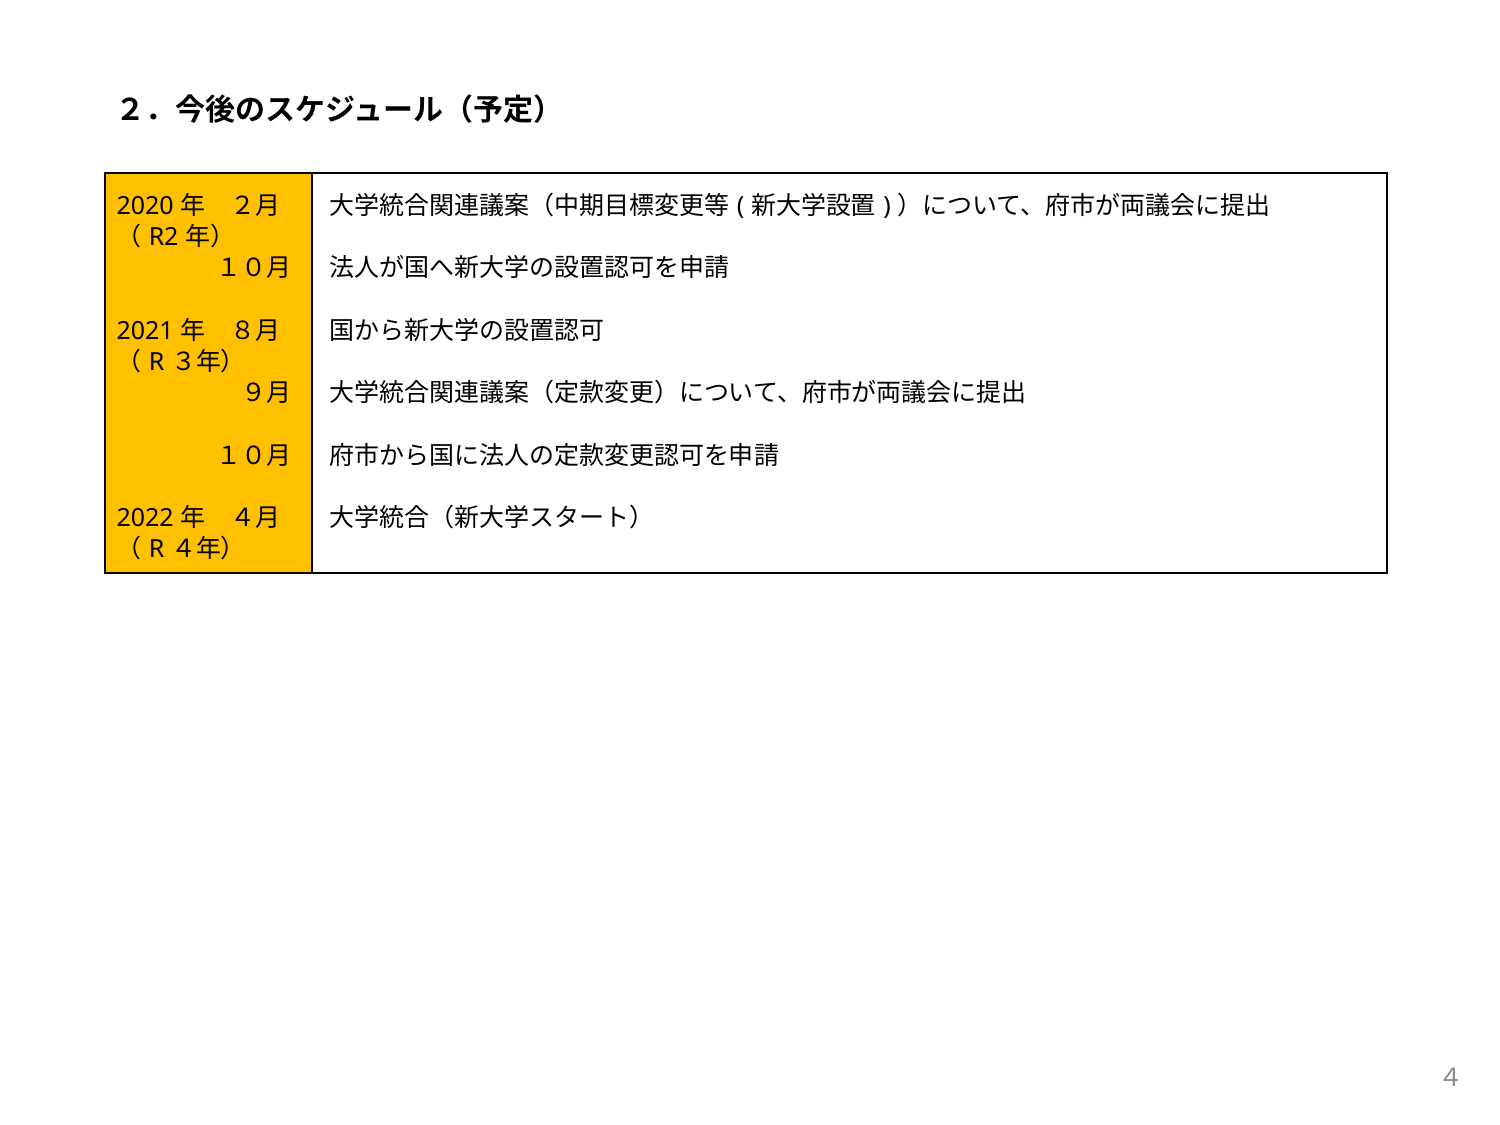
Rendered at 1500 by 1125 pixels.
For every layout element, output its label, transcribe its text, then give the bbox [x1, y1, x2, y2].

table_header 大学統合関連議案（中期目標変更等(新大学設置)）について、府市が両議会に提出 法人が国へ新大学の設置認可を申請 国から新大学の設置認可 大学統合関連議案（定款変更）について、府市が両議会に提出 府市から国に法人の定款変更認可を申請 大学統合（新大学スタート） [313, 174, 1386, 572]
title ２．今後のスケジュール（予定） [100, 78, 597, 138]
slide_number ４ [1128, 1046, 1478, 1107]
table_header 2020年 ２月 （R2年） １０月 2021年 ８月 （R３年） ９月 １０月 2022年 ４月 （R４年） [106, 174, 311, 572]
